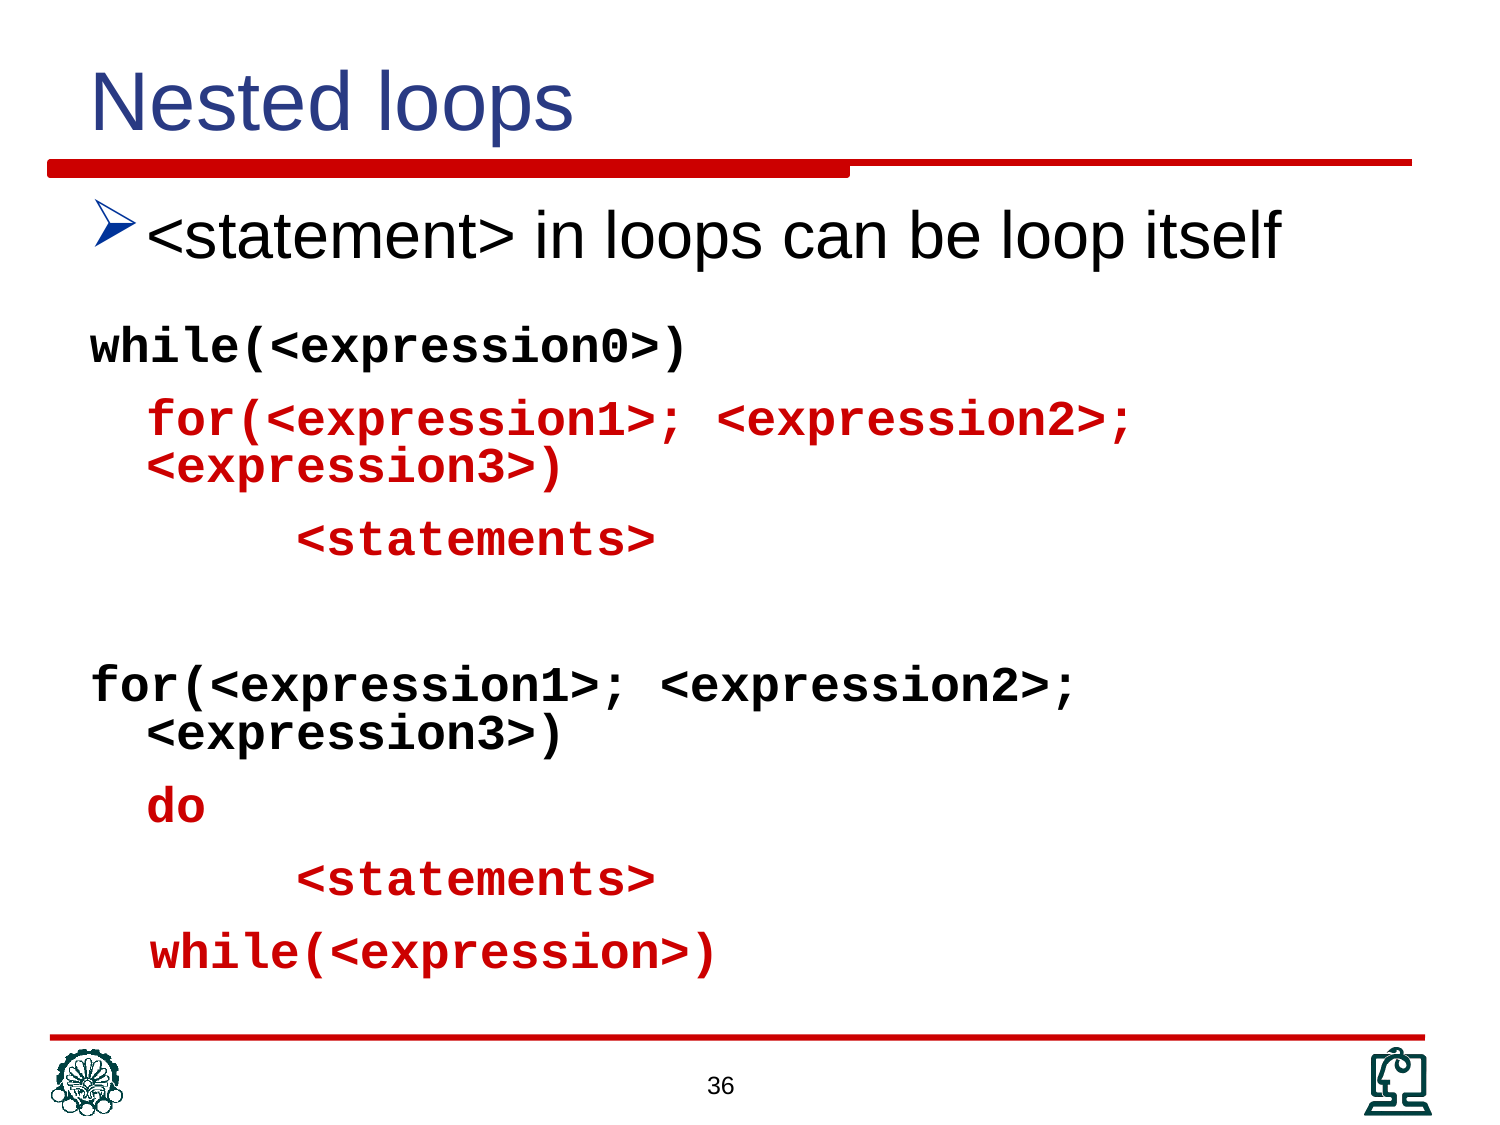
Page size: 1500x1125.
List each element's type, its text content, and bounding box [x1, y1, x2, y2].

text_box 36 [650, 1075, 750, 1103]
picture [1362, 1045, 1438, 1119]
picture [50, 1047, 125, 1118]
text_box <statement> in loops can be loop itself while(<expression0>) for(<expression1>; <expression2>; <expression3>) <statements> for(<expression1>; <expression2>; <expression3>) do <statements> while(<expression>) [74, 200, 1425, 1075]
text_box Nested loops [74, 24, 1425, 155]
